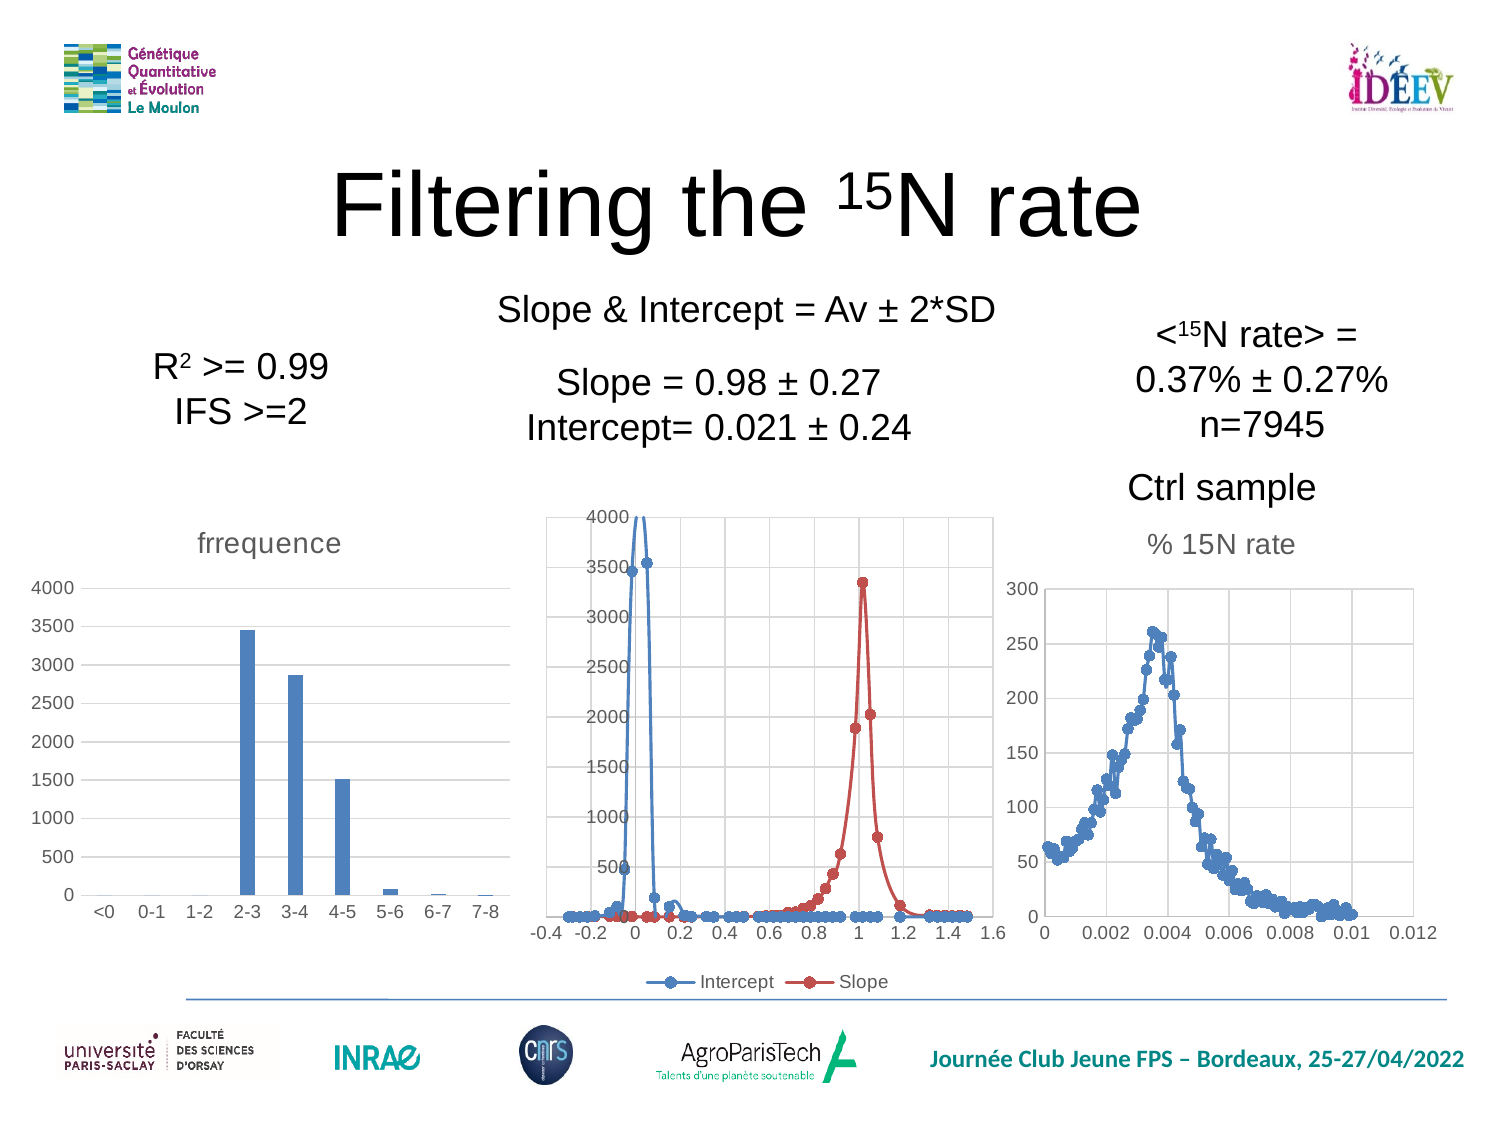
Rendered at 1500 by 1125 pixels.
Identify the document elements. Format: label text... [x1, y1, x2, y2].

text_box Ctrl sample [1112, 455, 1332, 500]
picture [335, 1045, 420, 1070]
title Filtering the 15N rate [0, 125, 1500, 289]
text_box Journée Club Jeune FPS – Bordeaux, 25-27/04/2022 [915, 1035, 1483, 1080]
picture [63, 44, 219, 113]
text_box <15N rate> = 0.37% ± 0.27% n=7945 [1120, 302, 1404, 453]
picture [56, 1022, 281, 1079]
text_box Slope = 0.98 ± 0.27 Intercept= 0.021 ± 0.24 [511, 350, 927, 500]
picture [1341, 38, 1459, 115]
text_box R2 >= 0.99 IFS >=2 [96, 334, 386, 440]
picture [656, 1028, 857, 1083]
picture [519, 1025, 573, 1085]
chart [20, 496, 1448, 1000]
text_box Slope & Intercept = Av ± 2*SD [482, 277, 1022, 338]
